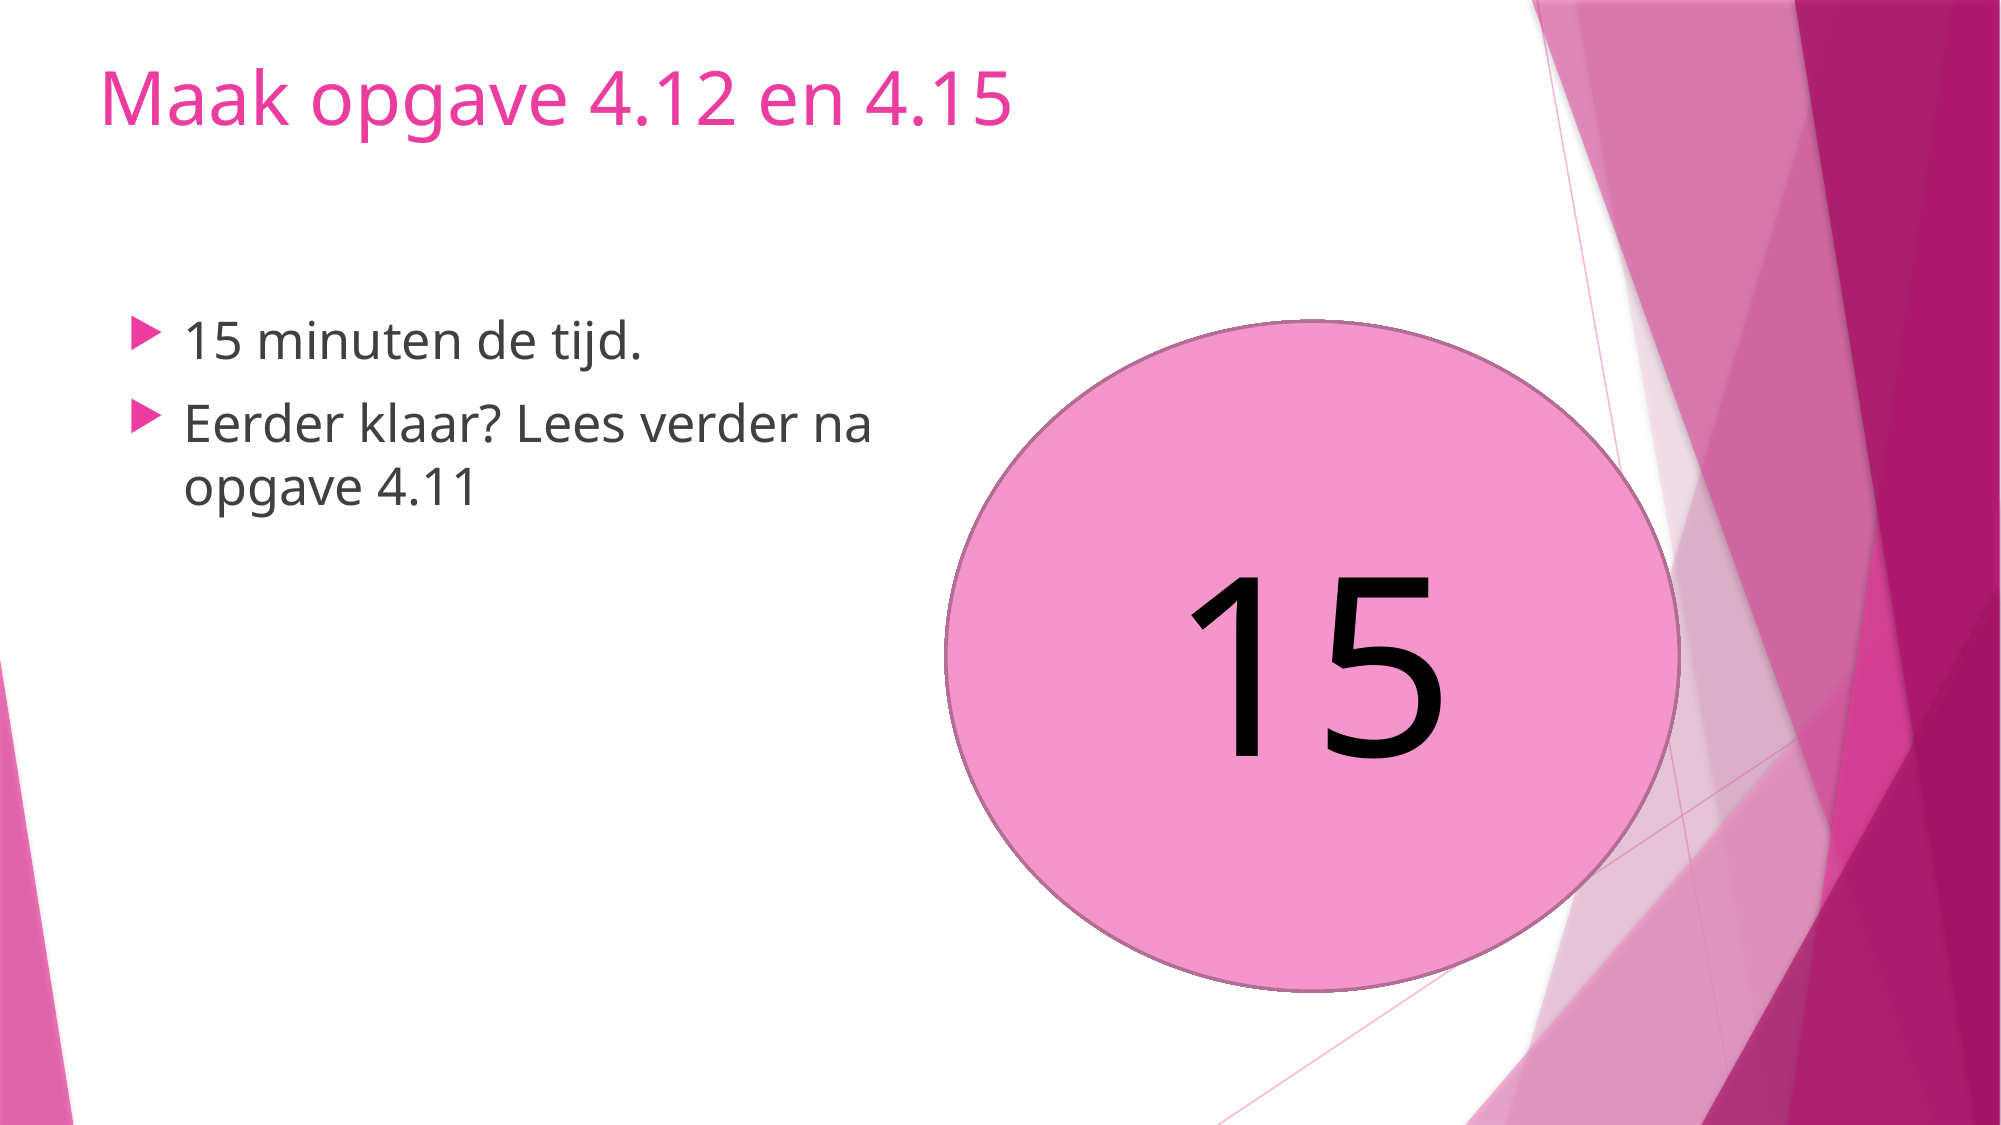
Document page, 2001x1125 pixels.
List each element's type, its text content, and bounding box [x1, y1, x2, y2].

list 15 minuten de tijd. Eerder klaar? Lees verder na opgave 4.11 [112, 299, 896, 992]
title Maak opgave 4.12 en 4.15 [83, 42, 1494, 260]
text_box 15 [944, 319, 1681, 993]
